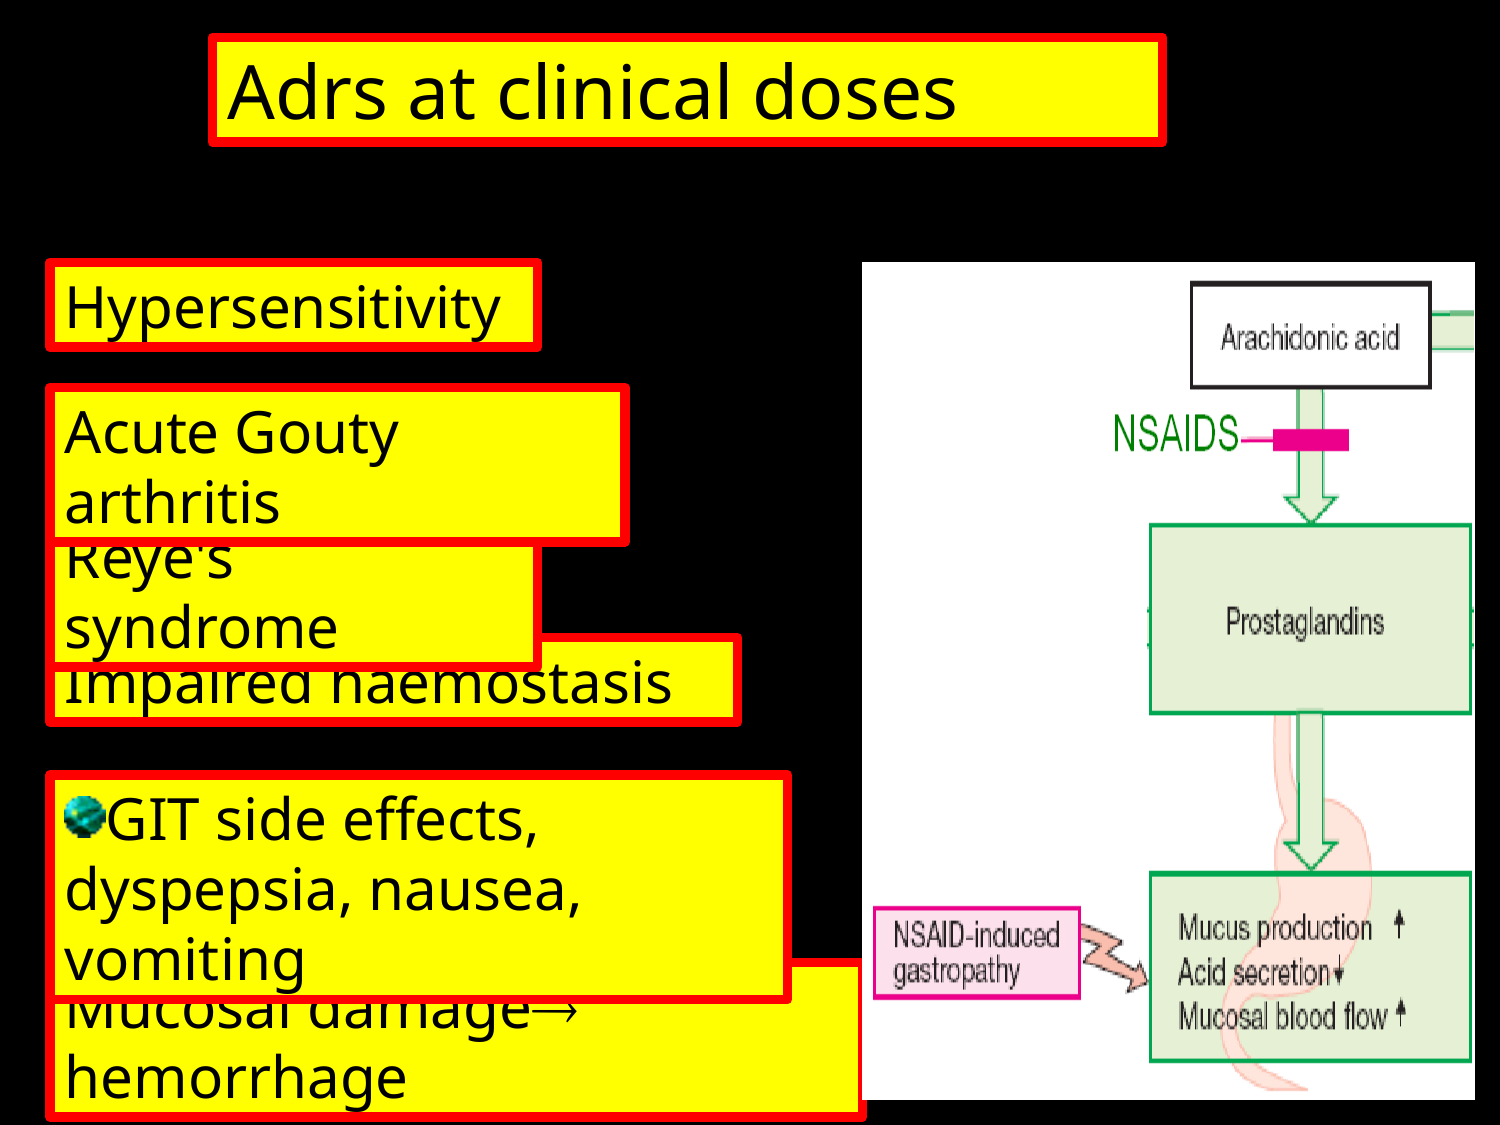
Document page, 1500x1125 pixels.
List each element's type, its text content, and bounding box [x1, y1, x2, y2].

text_box GIT side effects, dyspepsia, nausea, vomiting [49, 774, 788, 1000]
text_box Reye's syndrome [50, 543, 538, 668]
text_box Hypersensitivity [50, 262, 538, 348]
text_box Acute Gouty arthritis [50, 387, 625, 543]
text_box Adrs at clinical doses [212, 37, 1163, 143]
picture [862, 262, 1475, 1100]
text_box Impaired haemostasis [49, 637, 738, 723]
picture [64, 796, 106, 838]
text_box Mucosal damage hemorrhage [49, 962, 863, 1118]
